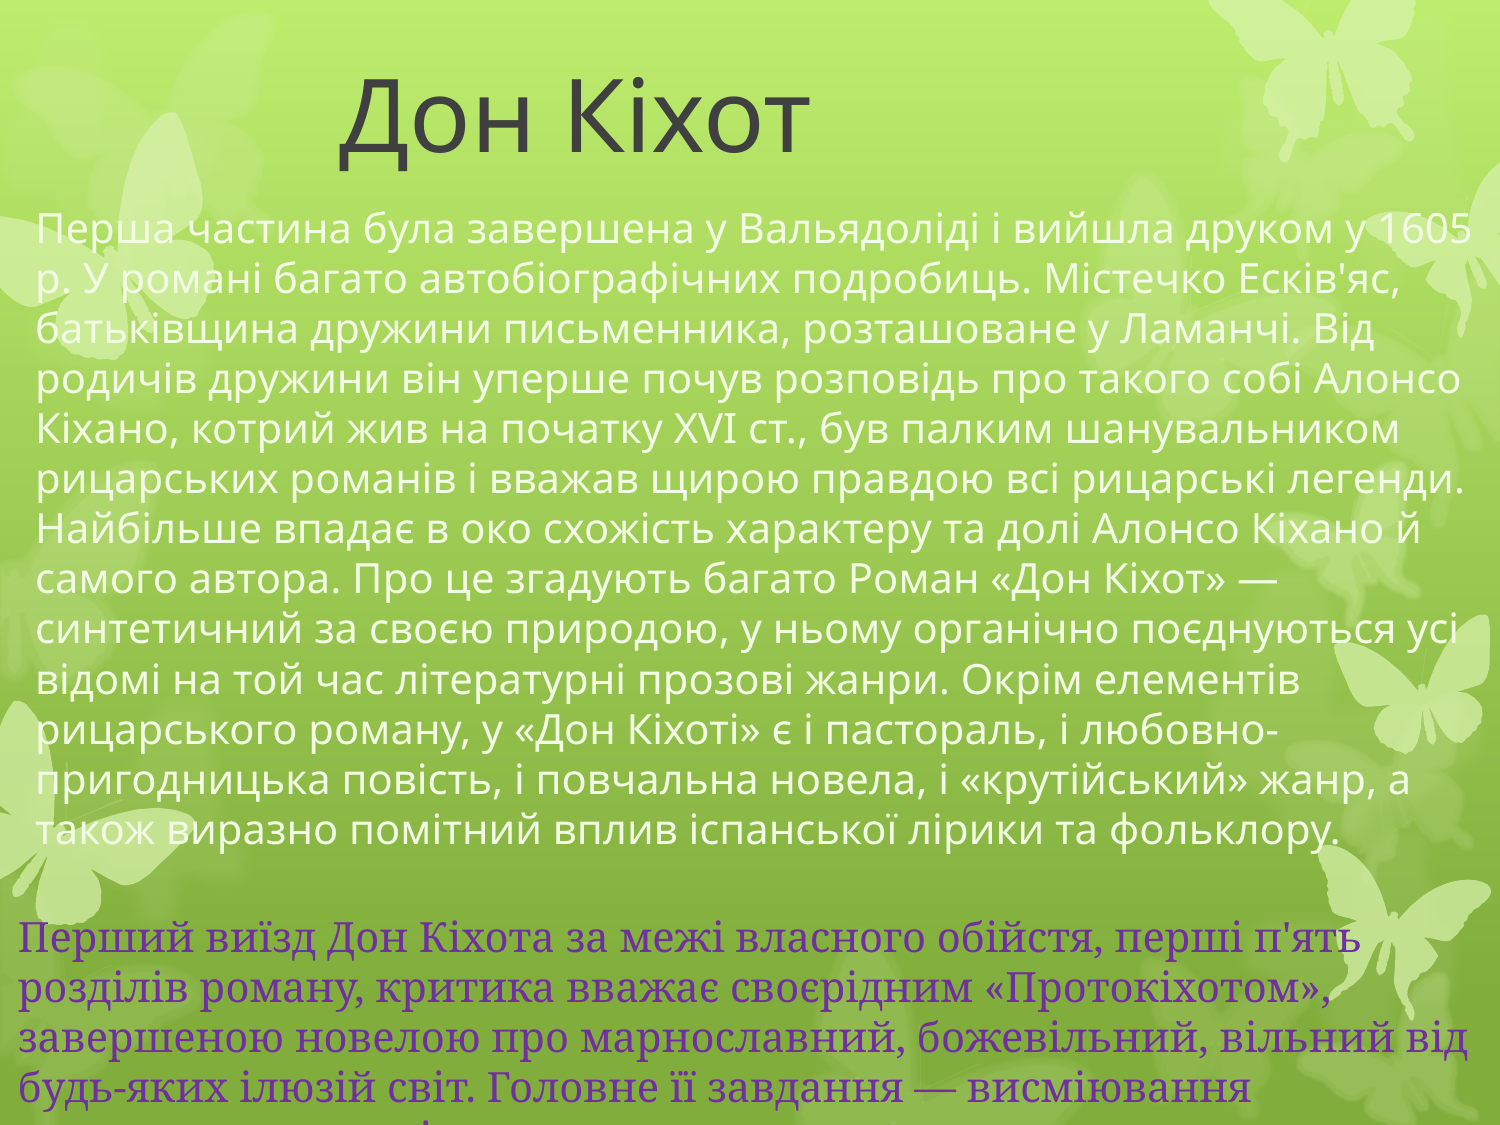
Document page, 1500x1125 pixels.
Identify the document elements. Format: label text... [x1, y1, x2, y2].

text_box Перший виїзд Дон Кіхота за межі власного обійстя, перші п'ять розділів роману, критика вважає своєрідним «Протокіхотом», завершеною новелою про марнославний, божевільний, вільний від будь-яких ілюзій світ. Головне її завдання — висміювання рицарських романів. [3, 903, 1486, 1125]
list Перша частина була завершена у Вальядоліді і вийшла друком у 1605 р. У романі багато автобіографічних подробиць. Містечко Есків'яс, батьківщина дружини письменника, розташоване у Ламанчі. Від родичів дружини він уперше почув розповідь про такого собі Алонсо Кіхано, котрий жив на початку XVI ст., був палким шанувальником рицарських романів і вважав щирою правдою всі рицарські легенди. Найбільше впадає в око схожість характеру та долі Алонсо Кіхано й самого автора. Про це згадують багато Роман «Дон Кіхот» — синтетичний за своєю природою, у ньому органічно поєднуються усі відомі на той час літературні прозові жанри. Окрім елементів рицарського роману, у «Дон Кіхоті» є і пастораль, і любовно-пригодницька повість, і повчальна новела, і «крутійський» жанр, а також виразно помітний вплив іспанської лірики та фольклору. [20, 160, 1496, 939]
title Дон Кіхот [69, 42, 1495, 160]
